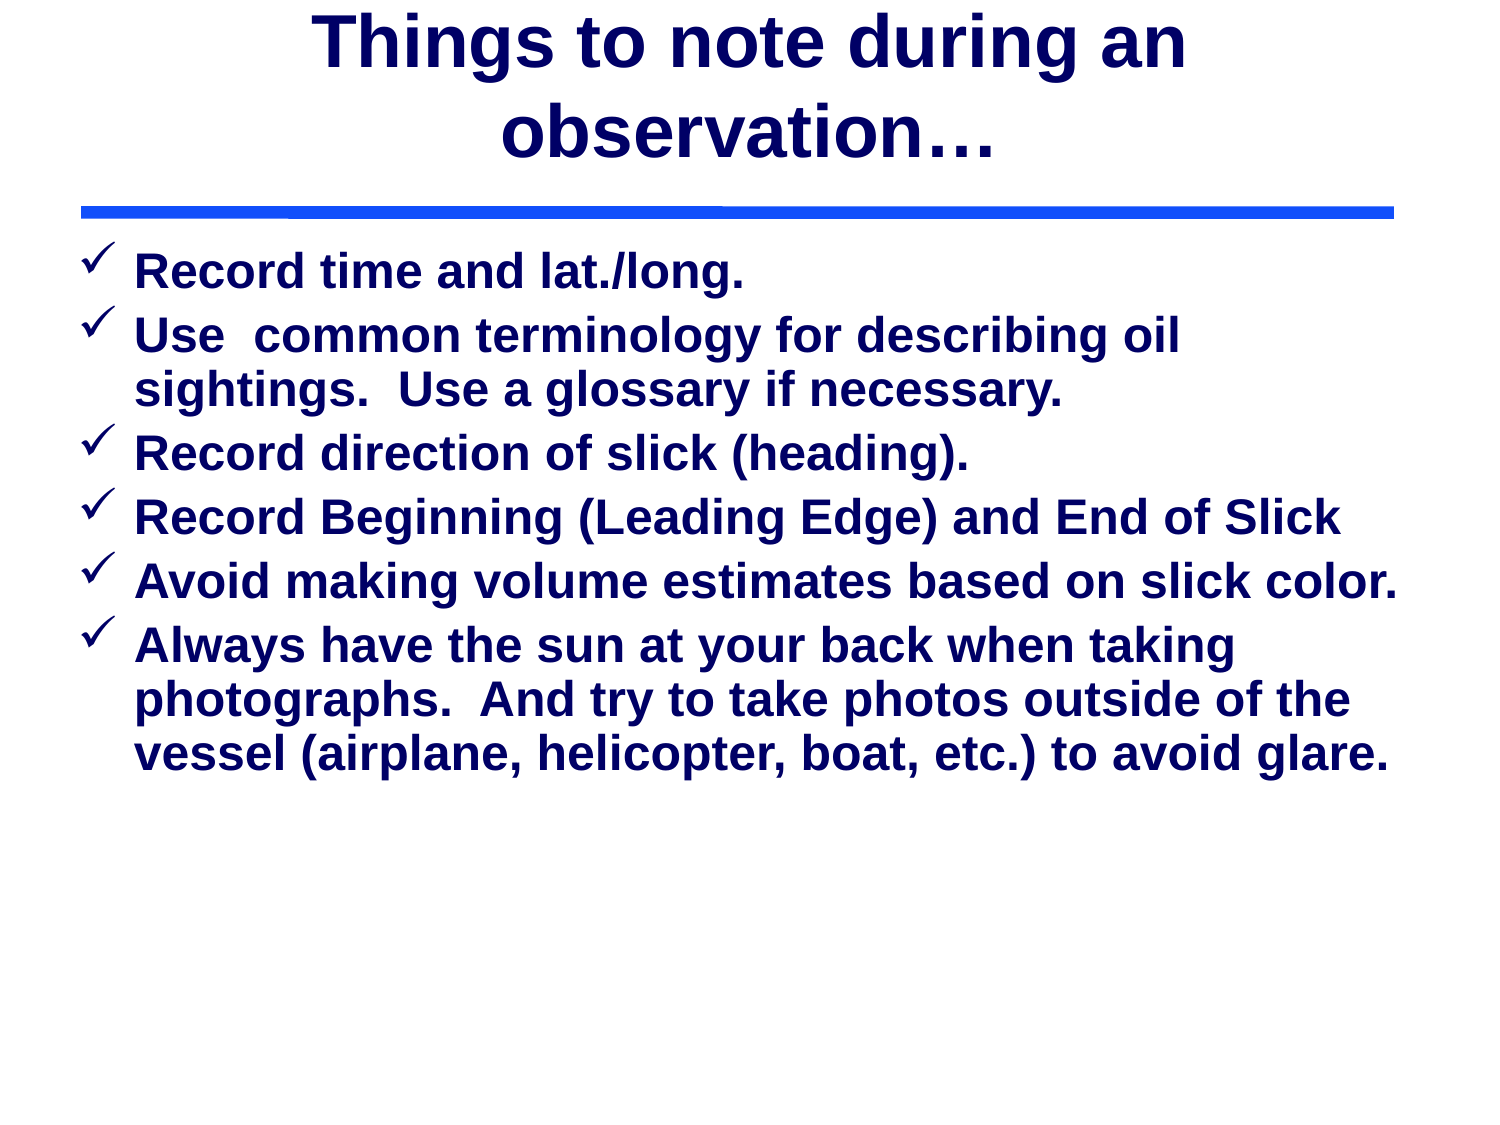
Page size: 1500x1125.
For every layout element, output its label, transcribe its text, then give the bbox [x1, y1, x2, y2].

list Record time and lat./long. Use common terminology for describing oil sightings. Use a glossary if necessary. Record direction of slick (heading). Record Beginning (Leading Edge) and End of Slick Avoid making volume estimates based on slick color. Always have the sun at your back when taking photographs. And try to take photos outside of the vessel (airplane, helicopter, boat, etc.) to avoid glare. [62, 237, 1438, 1038]
title Things to note during an observation… [40, 22, 1460, 143]
